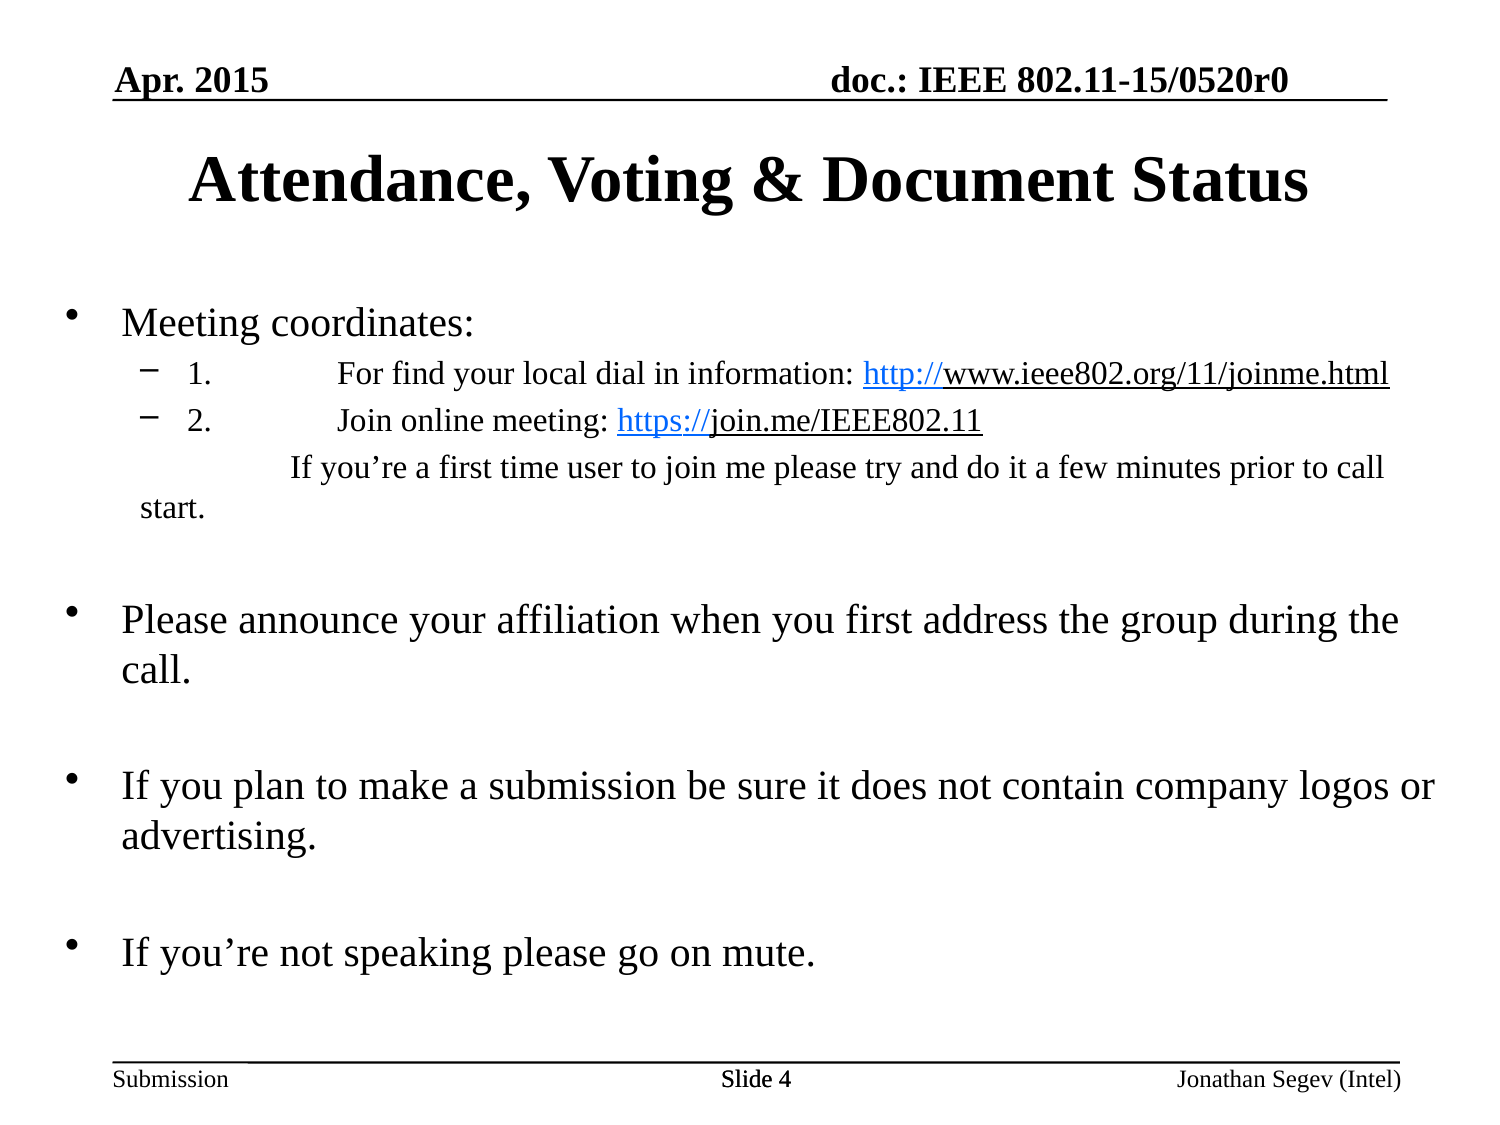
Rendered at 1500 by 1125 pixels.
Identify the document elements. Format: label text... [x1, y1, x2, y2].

list Meeting coordinates: 1. For find your local dial in information: http://www.ieee802.org/11/joinme.html 2. Join online meeting: https://join.me/IEEE802.11 If you’re a first time user to join me please try and do it a few minutes prior to call start. Please announce your affiliation when you first address the group during the call. If you plan to make a submission be sure it does not contain company logos or advertising. If you’re not speaking please go on mute. [50, 287, 1475, 1063]
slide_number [114, 54, 283, 101]
text_box Slide 4 [675, 1063, 838, 1093]
footer Jonathan Segev (Intel) [949, 1061, 1402, 1093]
title Attendance, Voting & Document Status [112, 112, 1388, 238]
